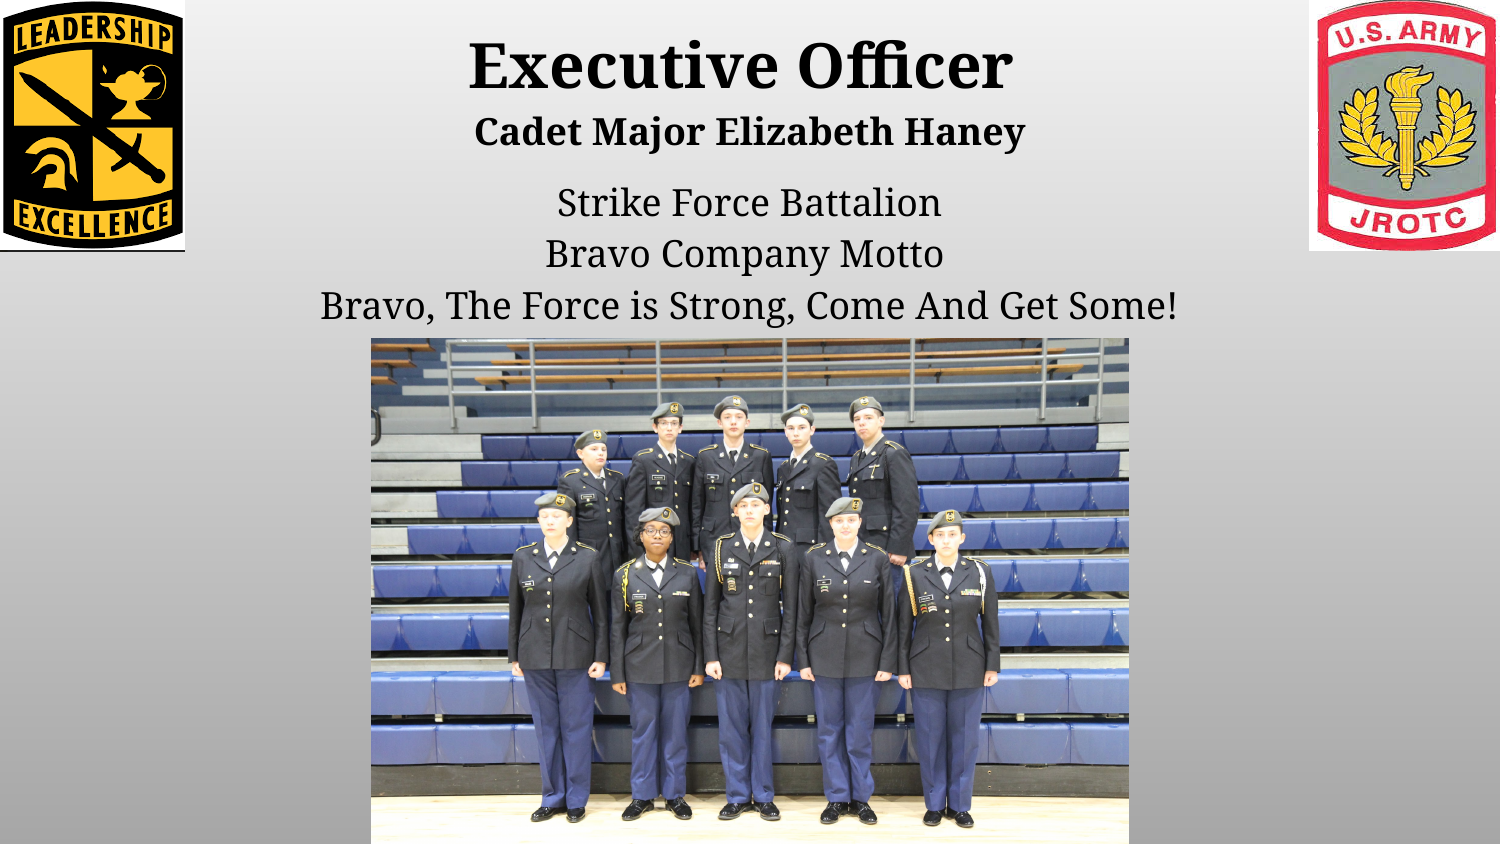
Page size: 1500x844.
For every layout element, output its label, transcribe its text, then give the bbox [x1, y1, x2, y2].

picture [371, 338, 1129, 844]
picture [1308, 0, 1500, 251]
text_box Strike Force Battalion Bravo Company Motto Bravo, The Force is Strong, Come And Get Some! [187, 189, 1313, 844]
picture [0, 0, 185, 252]
text_box Executive Officer Cadet Major Elizabeth Haney [186, 0, 1305, 189]
